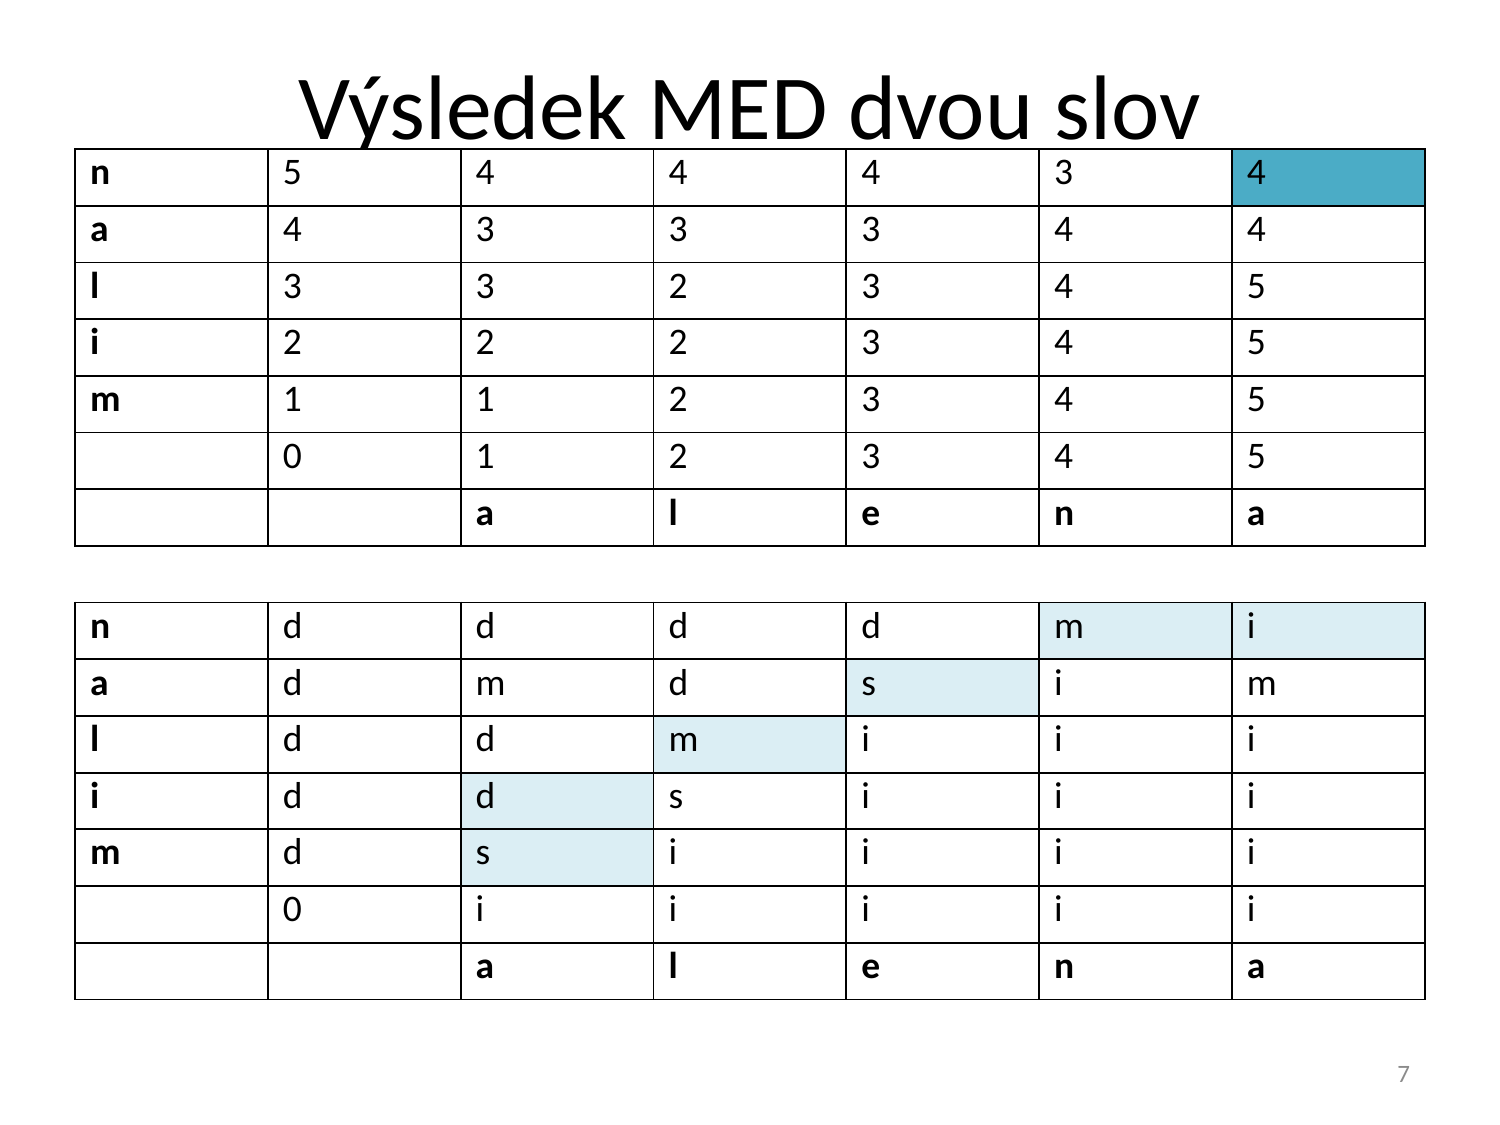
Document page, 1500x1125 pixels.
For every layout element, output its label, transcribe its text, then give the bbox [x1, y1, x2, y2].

table_cell m [1233, 660, 1424, 715]
table_cell l [654, 944, 845, 999]
table_cell d [654, 603, 845, 658]
table_header 4 [847, 150, 1038, 205]
table_cell a [1233, 944, 1424, 999]
table_header 4 [654, 150, 845, 205]
table_cell 3 [654, 207, 845, 262]
table_cell d [269, 774, 460, 828]
table_cell a [76, 660, 267, 715]
table_cell 4 [1040, 207, 1231, 262]
table_cell d [269, 660, 460, 715]
table_cell i [1233, 603, 1424, 658]
table_header 3 [1040, 150, 1231, 205]
table_cell d [462, 717, 653, 772]
table_header 4 [462, 150, 653, 205]
table_cell d [269, 717, 460, 772]
table_cell n [76, 603, 267, 658]
table_cell 4 [269, 207, 460, 262]
table_cell i [1040, 660, 1231, 715]
table_cell [653, 547, 846, 602]
table_cell 3 [847, 377, 1038, 432]
table_cell e [847, 944, 1038, 999]
table_cell 5 [1233, 433, 1424, 488]
table_cell 3 [269, 263, 460, 318]
table_cell m [462, 660, 653, 715]
table_cell i [654, 887, 845, 942]
table_cell [76, 490, 267, 545]
table_header 5 [269, 150, 460, 205]
table_cell [76, 433, 267, 488]
table_cell i [847, 774, 1038, 828]
table_cell [76, 944, 267, 999]
table_cell [269, 490, 460, 545]
table_cell m [654, 717, 845, 772]
table_cell [1232, 547, 1425, 602]
table_header 4 [1233, 150, 1424, 205]
table_cell [75, 547, 268, 602]
table_cell 5 [1233, 377, 1424, 432]
table_cell m [1040, 603, 1231, 658]
table_cell [1039, 547, 1232, 602]
table_cell s [462, 830, 653, 885]
table_cell i [76, 320, 267, 375]
table_cell [846, 547, 1039, 602]
table_cell 2 [269, 320, 460, 375]
slide_number 7 [1074, 1042, 1425, 1103]
table_cell [461, 547, 653, 602]
table_cell s [847, 660, 1038, 715]
table_cell l [76, 717, 267, 772]
table_cell 2 [462, 320, 653, 375]
table_cell [269, 944, 460, 999]
table_cell 3 [847, 263, 1038, 318]
title Výsledek MED dvou slov [75, 8, 1425, 148]
table_cell l [76, 263, 267, 318]
table_cell [268, 547, 461, 602]
table_cell 3 [847, 320, 1038, 375]
table_cell n [1040, 944, 1231, 999]
table_cell 3 [847, 433, 1038, 488]
table_cell i [847, 887, 1038, 942]
table_cell 5 [1233, 320, 1424, 375]
table_cell i [1040, 774, 1231, 828]
table_cell i [1233, 887, 1424, 942]
table_cell i [462, 887, 653, 942]
table_cell 2 [654, 433, 845, 488]
table_cell 4 [1040, 320, 1231, 375]
table_cell 4 [1040, 377, 1231, 432]
table_cell 2 [654, 377, 845, 432]
table_cell a [462, 944, 653, 999]
table_cell i [1233, 774, 1424, 828]
table_cell 2 [654, 320, 845, 375]
table_cell a [1233, 490, 1424, 545]
table_cell d [269, 603, 460, 658]
table_cell 1 [462, 433, 653, 488]
table_cell 1 [269, 377, 460, 432]
table_cell 4 [1040, 433, 1231, 488]
table_cell 2 [654, 263, 845, 318]
table_cell i [1040, 887, 1231, 942]
table_cell e [847, 490, 1038, 545]
table_cell d [269, 830, 460, 885]
table_cell d [462, 774, 653, 828]
table_cell m [76, 830, 267, 885]
table_cell i [654, 830, 845, 885]
table_cell i [1040, 717, 1231, 772]
table_cell m [76, 377, 267, 432]
table_cell d [462, 603, 653, 658]
table_cell i [1233, 830, 1424, 885]
table_cell d [847, 603, 1038, 658]
table_cell a [462, 490, 653, 545]
table_cell 1 [462, 377, 653, 432]
table_cell 3 [462, 207, 653, 262]
table_cell i [1040, 830, 1231, 885]
table_cell l [654, 490, 845, 545]
table_cell 3 [462, 263, 653, 318]
table_cell d [654, 660, 845, 715]
table_cell [76, 887, 267, 942]
table_cell 0 [269, 887, 460, 942]
table_cell i [76, 774, 267, 828]
table_cell 4 [1040, 263, 1231, 318]
table_cell a [76, 207, 267, 262]
table_cell 3 [847, 207, 1038, 262]
table_cell n [1040, 490, 1231, 545]
table_cell 4 [1233, 207, 1424, 262]
table_cell i [1233, 717, 1424, 772]
table_cell s [654, 774, 845, 828]
table_header n [76, 150, 267, 205]
table_cell i [847, 717, 1038, 772]
table_cell 5 [1233, 263, 1424, 318]
table_cell 0 [269, 433, 460, 488]
table_cell i [847, 830, 1038, 885]
